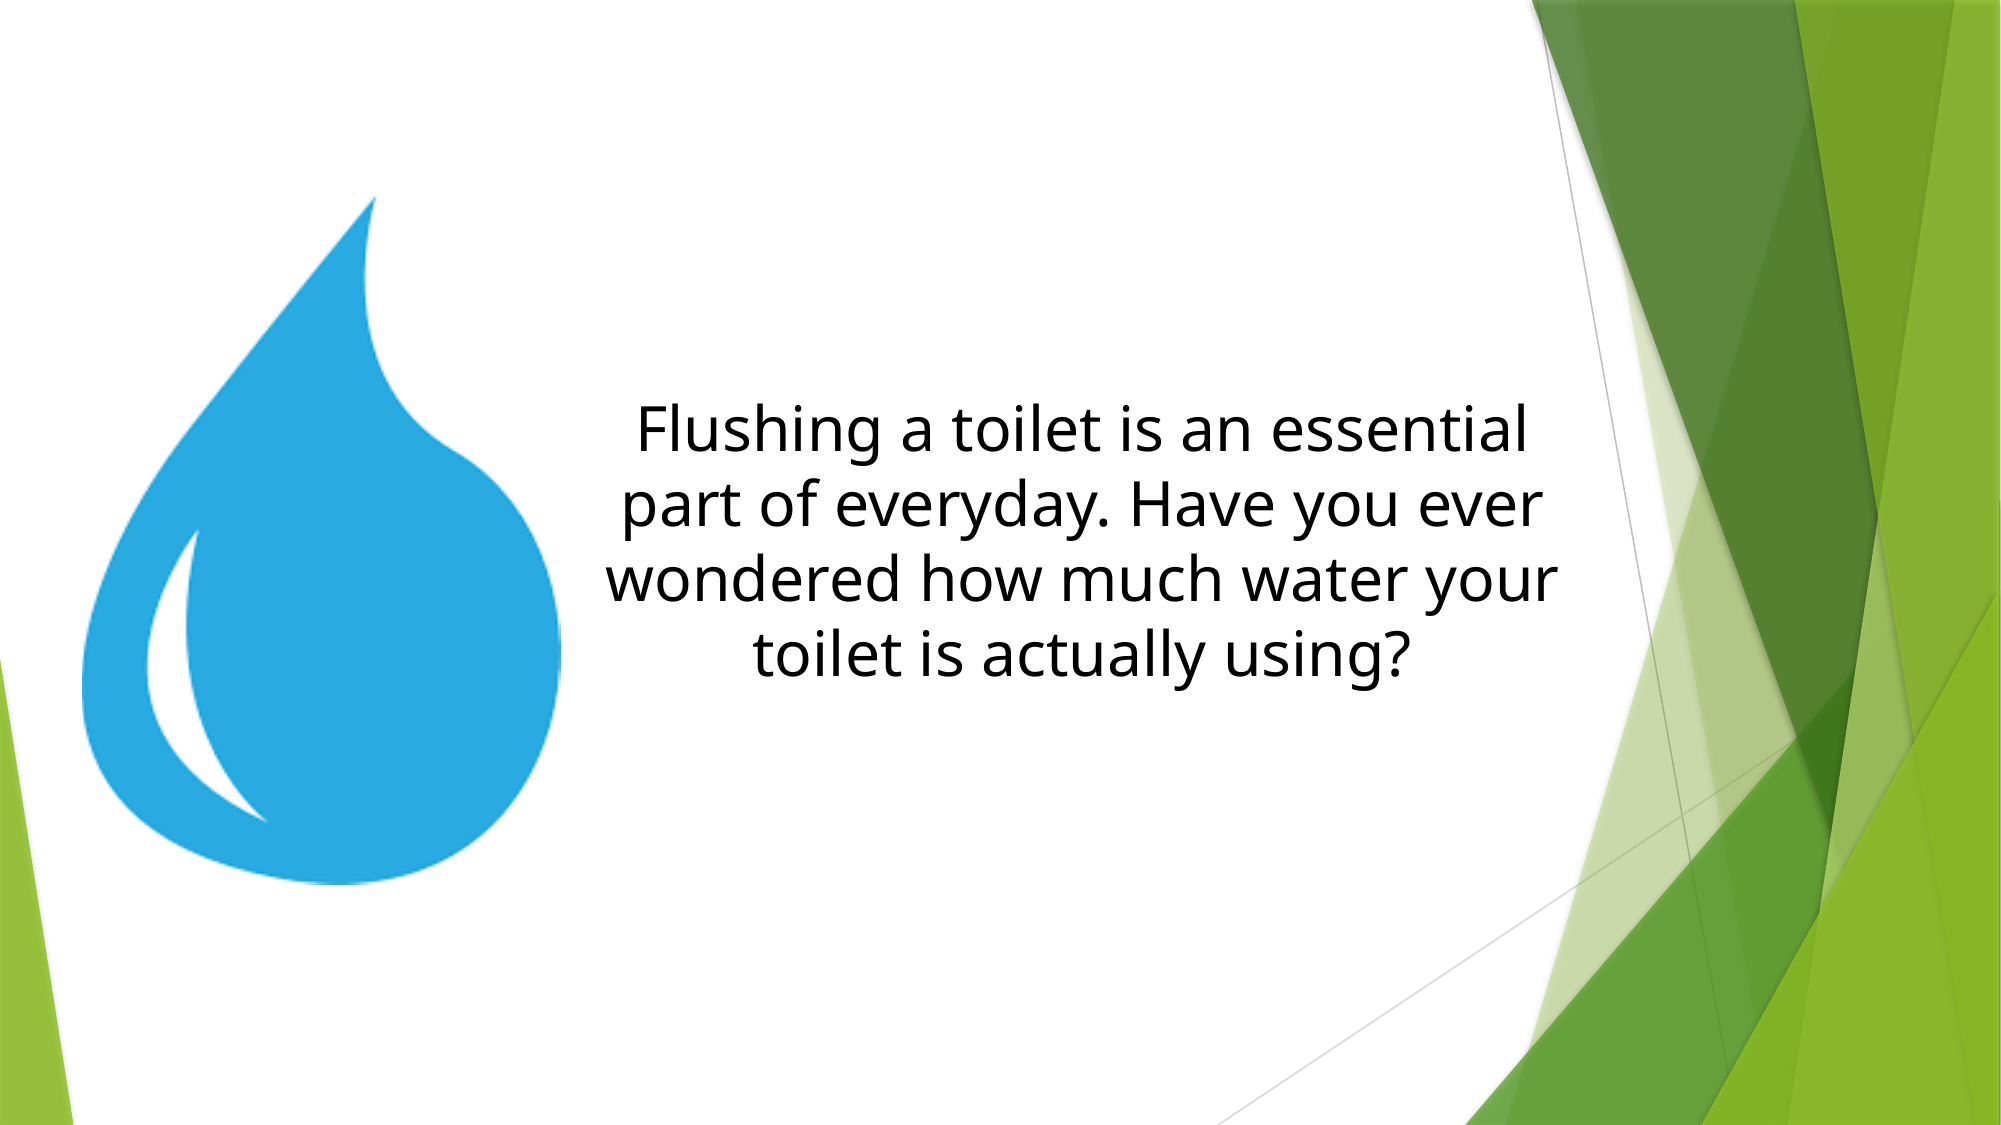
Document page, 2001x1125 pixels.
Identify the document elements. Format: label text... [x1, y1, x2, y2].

text_box Flushing a toilet is an essential part of everyday. Have you ever wondered how much water your toilet is actually using? [566, 381, 1606, 696]
picture [82, 196, 561, 885]
